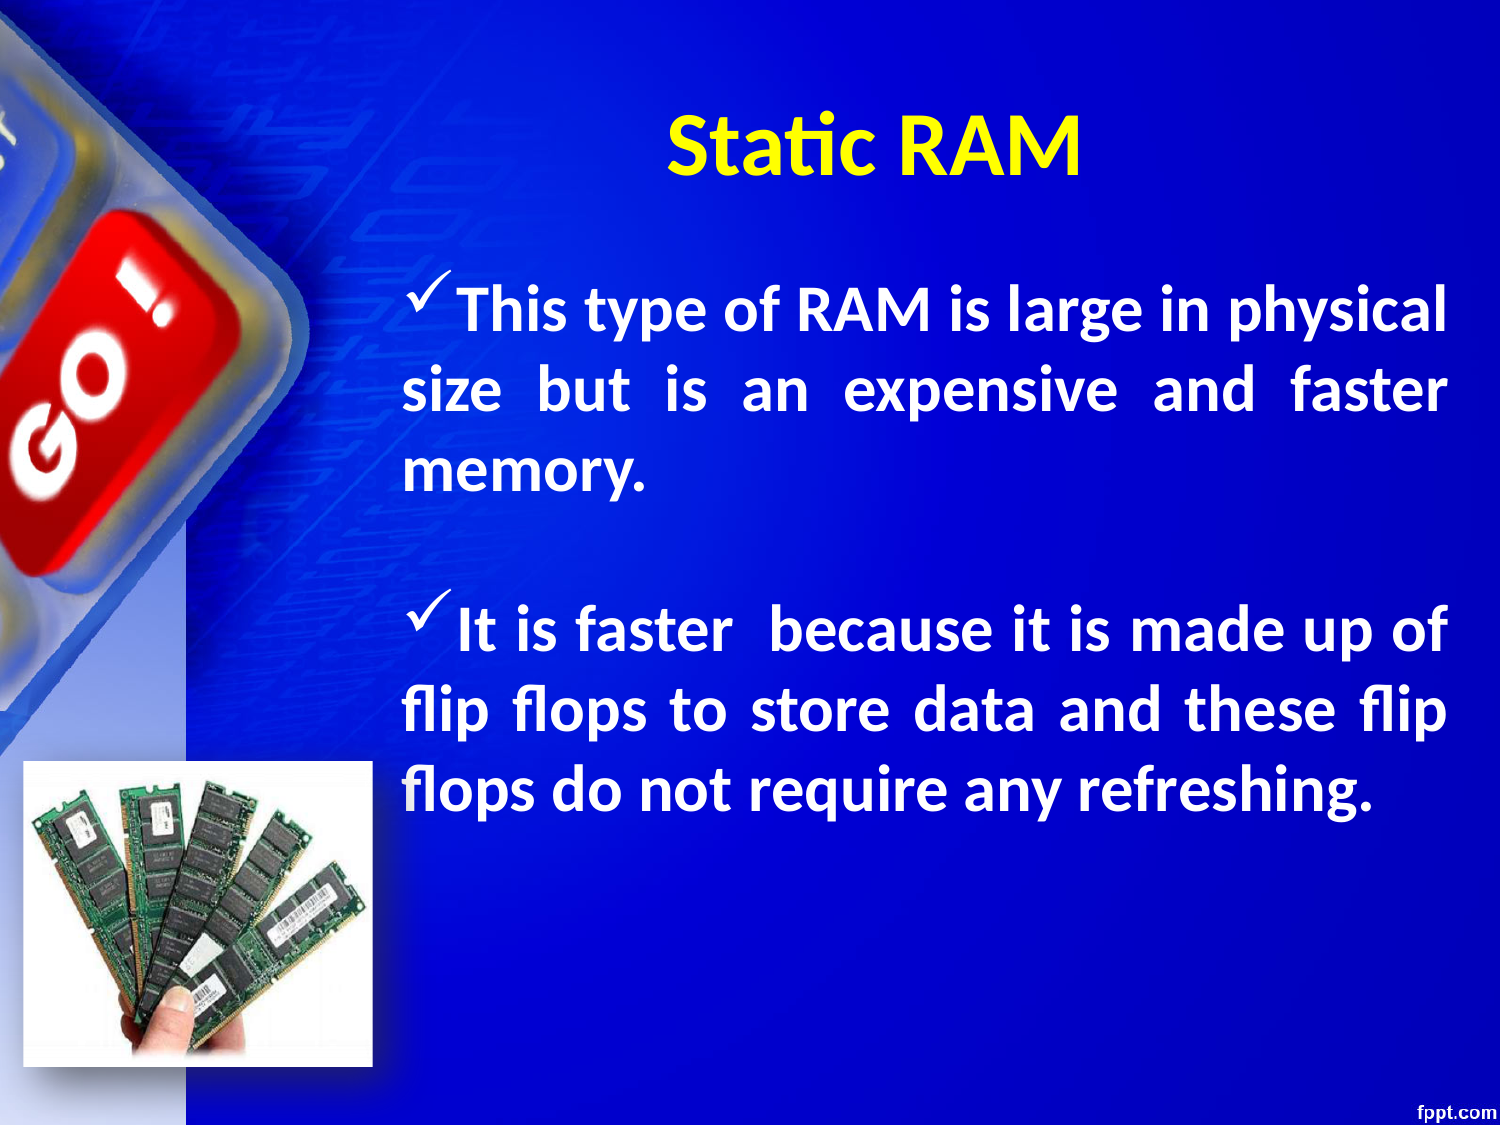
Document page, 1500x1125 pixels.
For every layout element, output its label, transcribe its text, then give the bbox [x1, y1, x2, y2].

text_box This type of RAM is large in physical size but is an expensive and faster memory. It is faster because it is made up of flip flops to store data and these flip flops do not require any refreshing. [386, 257, 1465, 833]
title Static RAM [300, 45, 1452, 233]
picture [0, 0, 1500, 1125]
